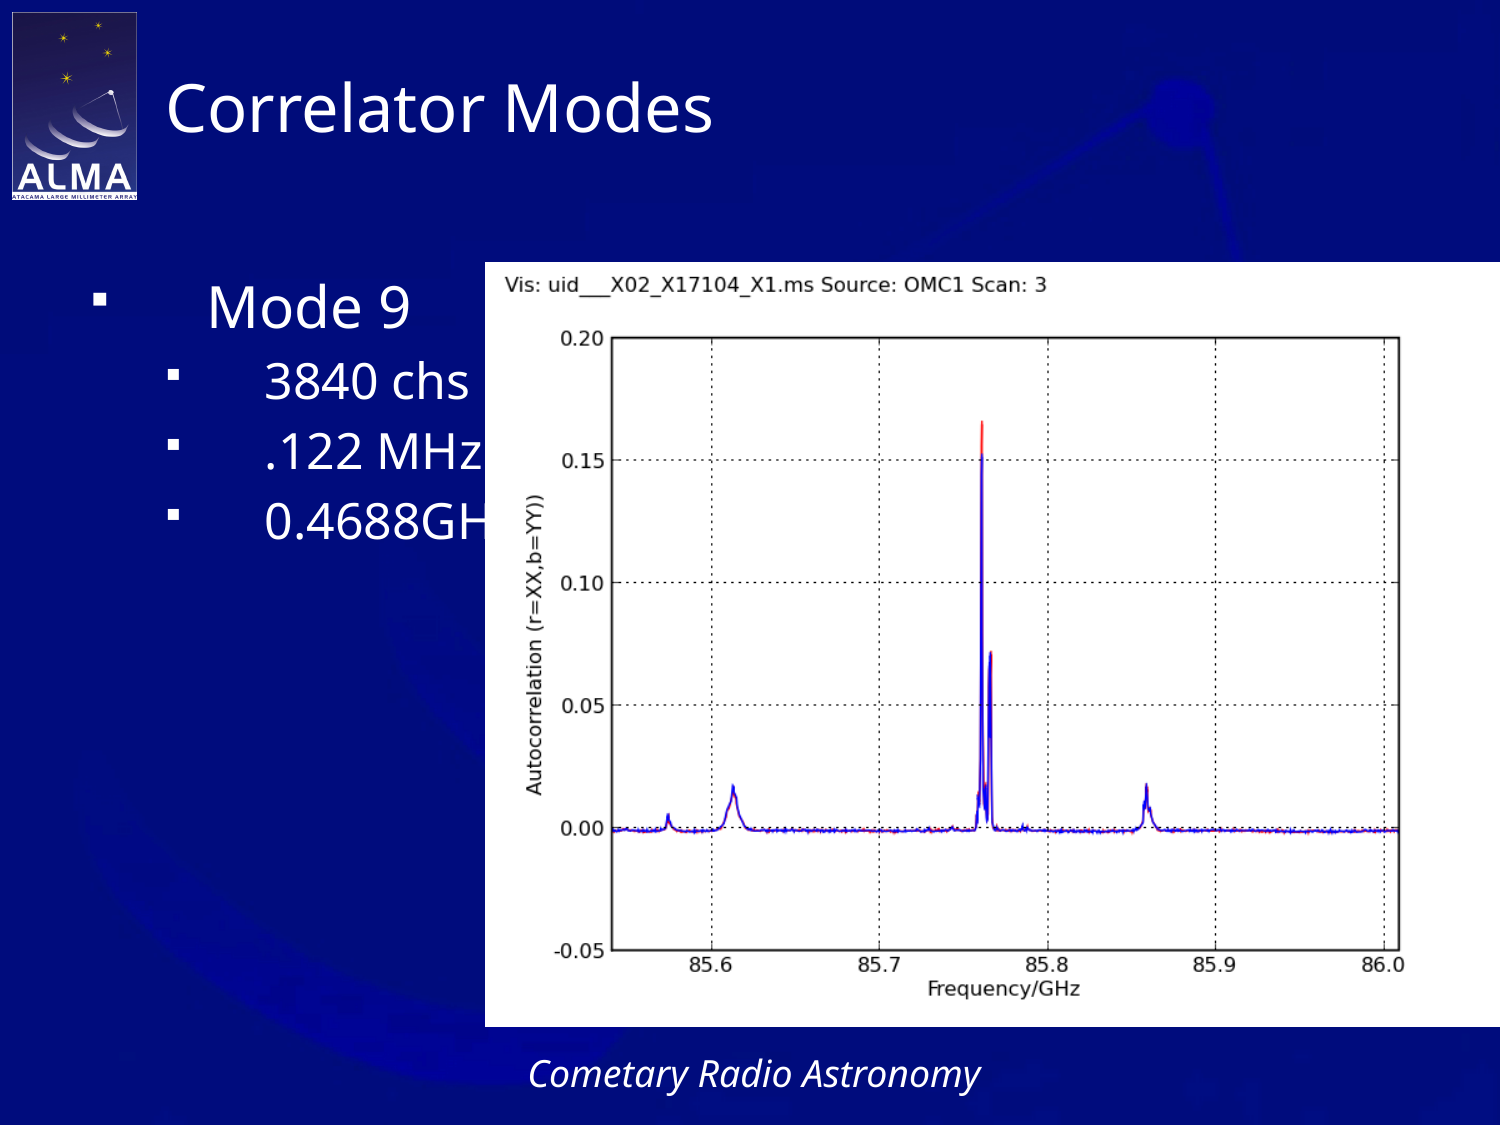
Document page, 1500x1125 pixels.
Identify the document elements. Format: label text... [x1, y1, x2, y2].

title Correlator Modes [150, 37, 1475, 175]
footer Cometary Radio Astronomy [512, 1042, 1350, 1103]
list Mode 9 3840 chs .122 MHz res 0.4688GHz BW [75, 262, 483, 1005]
picture [0, 0, 1500, 1125]
